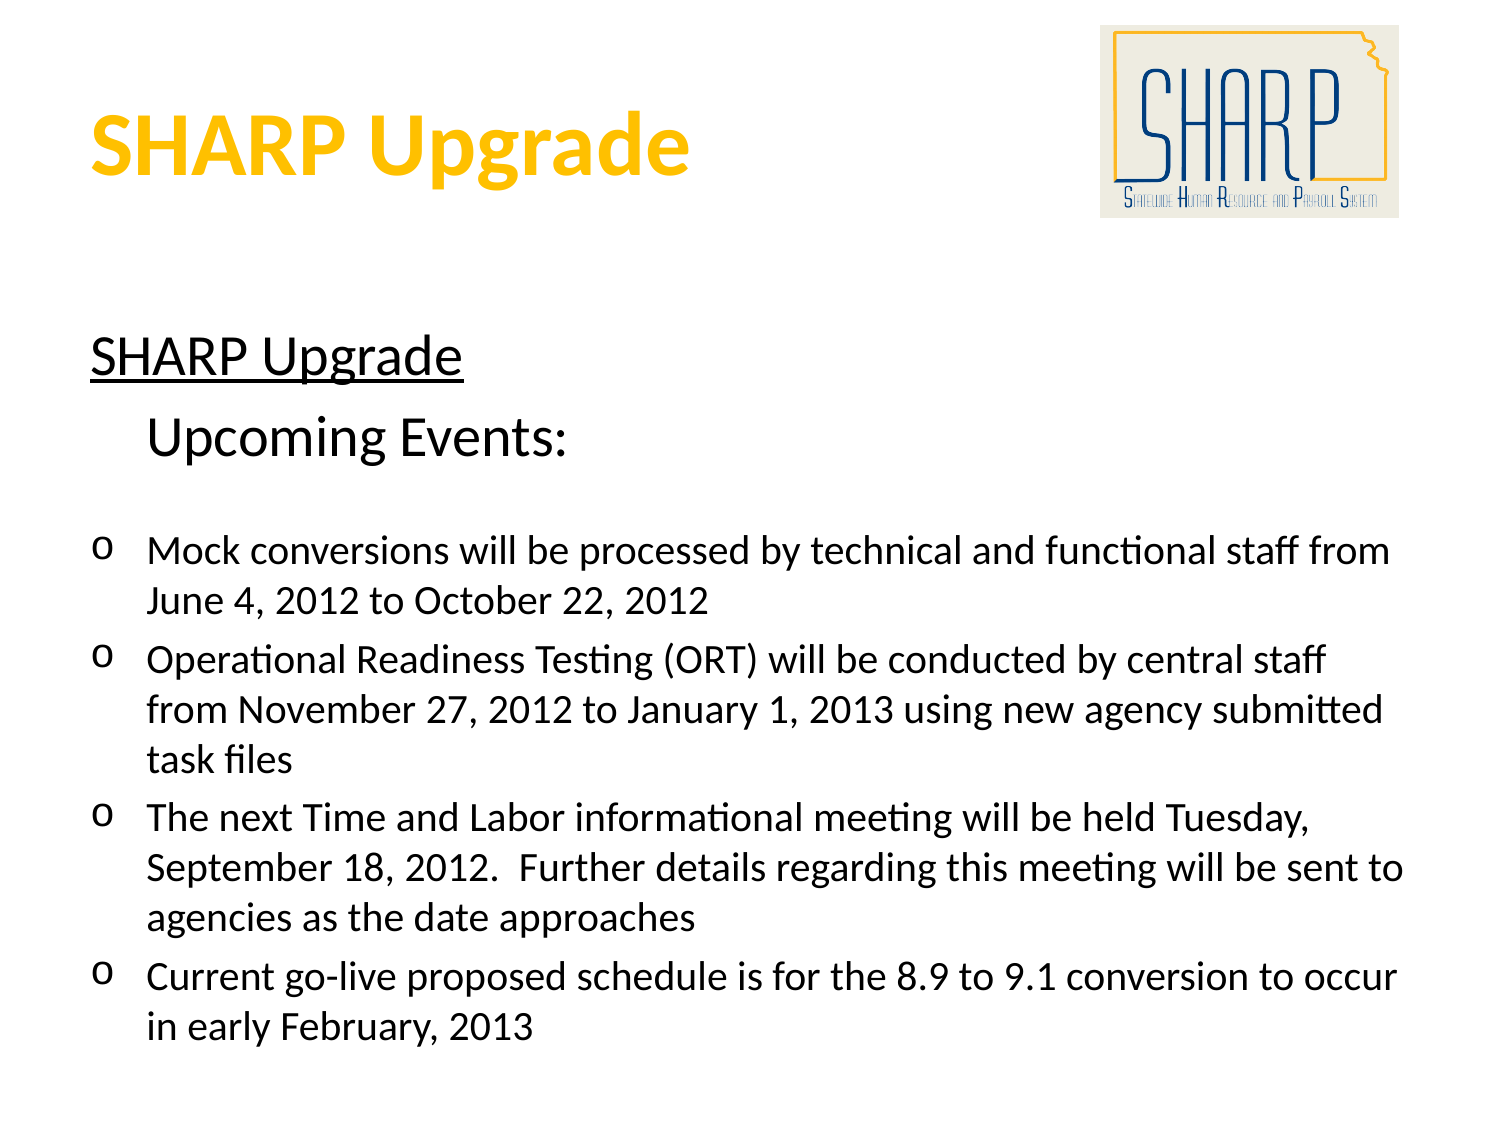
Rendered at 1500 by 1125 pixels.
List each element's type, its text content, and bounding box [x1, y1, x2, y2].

list SHARP Upgrade Upcoming Events: Mock conversions will be processed by technical and functional staff from June 4, 2012 to October 22, 2012 Operational Readiness Testing (ORT) will be conducted by central staff from November 27, 2012 to January 1, 2013 using new agency submitted task files The next Time and Labor informational meeting will be held Tuesday, September 18, 2012. Further details regarding this meeting will be sent to agencies as the date approaches Current go-live proposed schedule is for the 8.9 to 9.1 conversion to occur in early February, 2013 [75, 237, 1425, 1088]
picture [1099, 24, 1399, 219]
title SHARP Upgrade [75, 45, 1425, 233]
